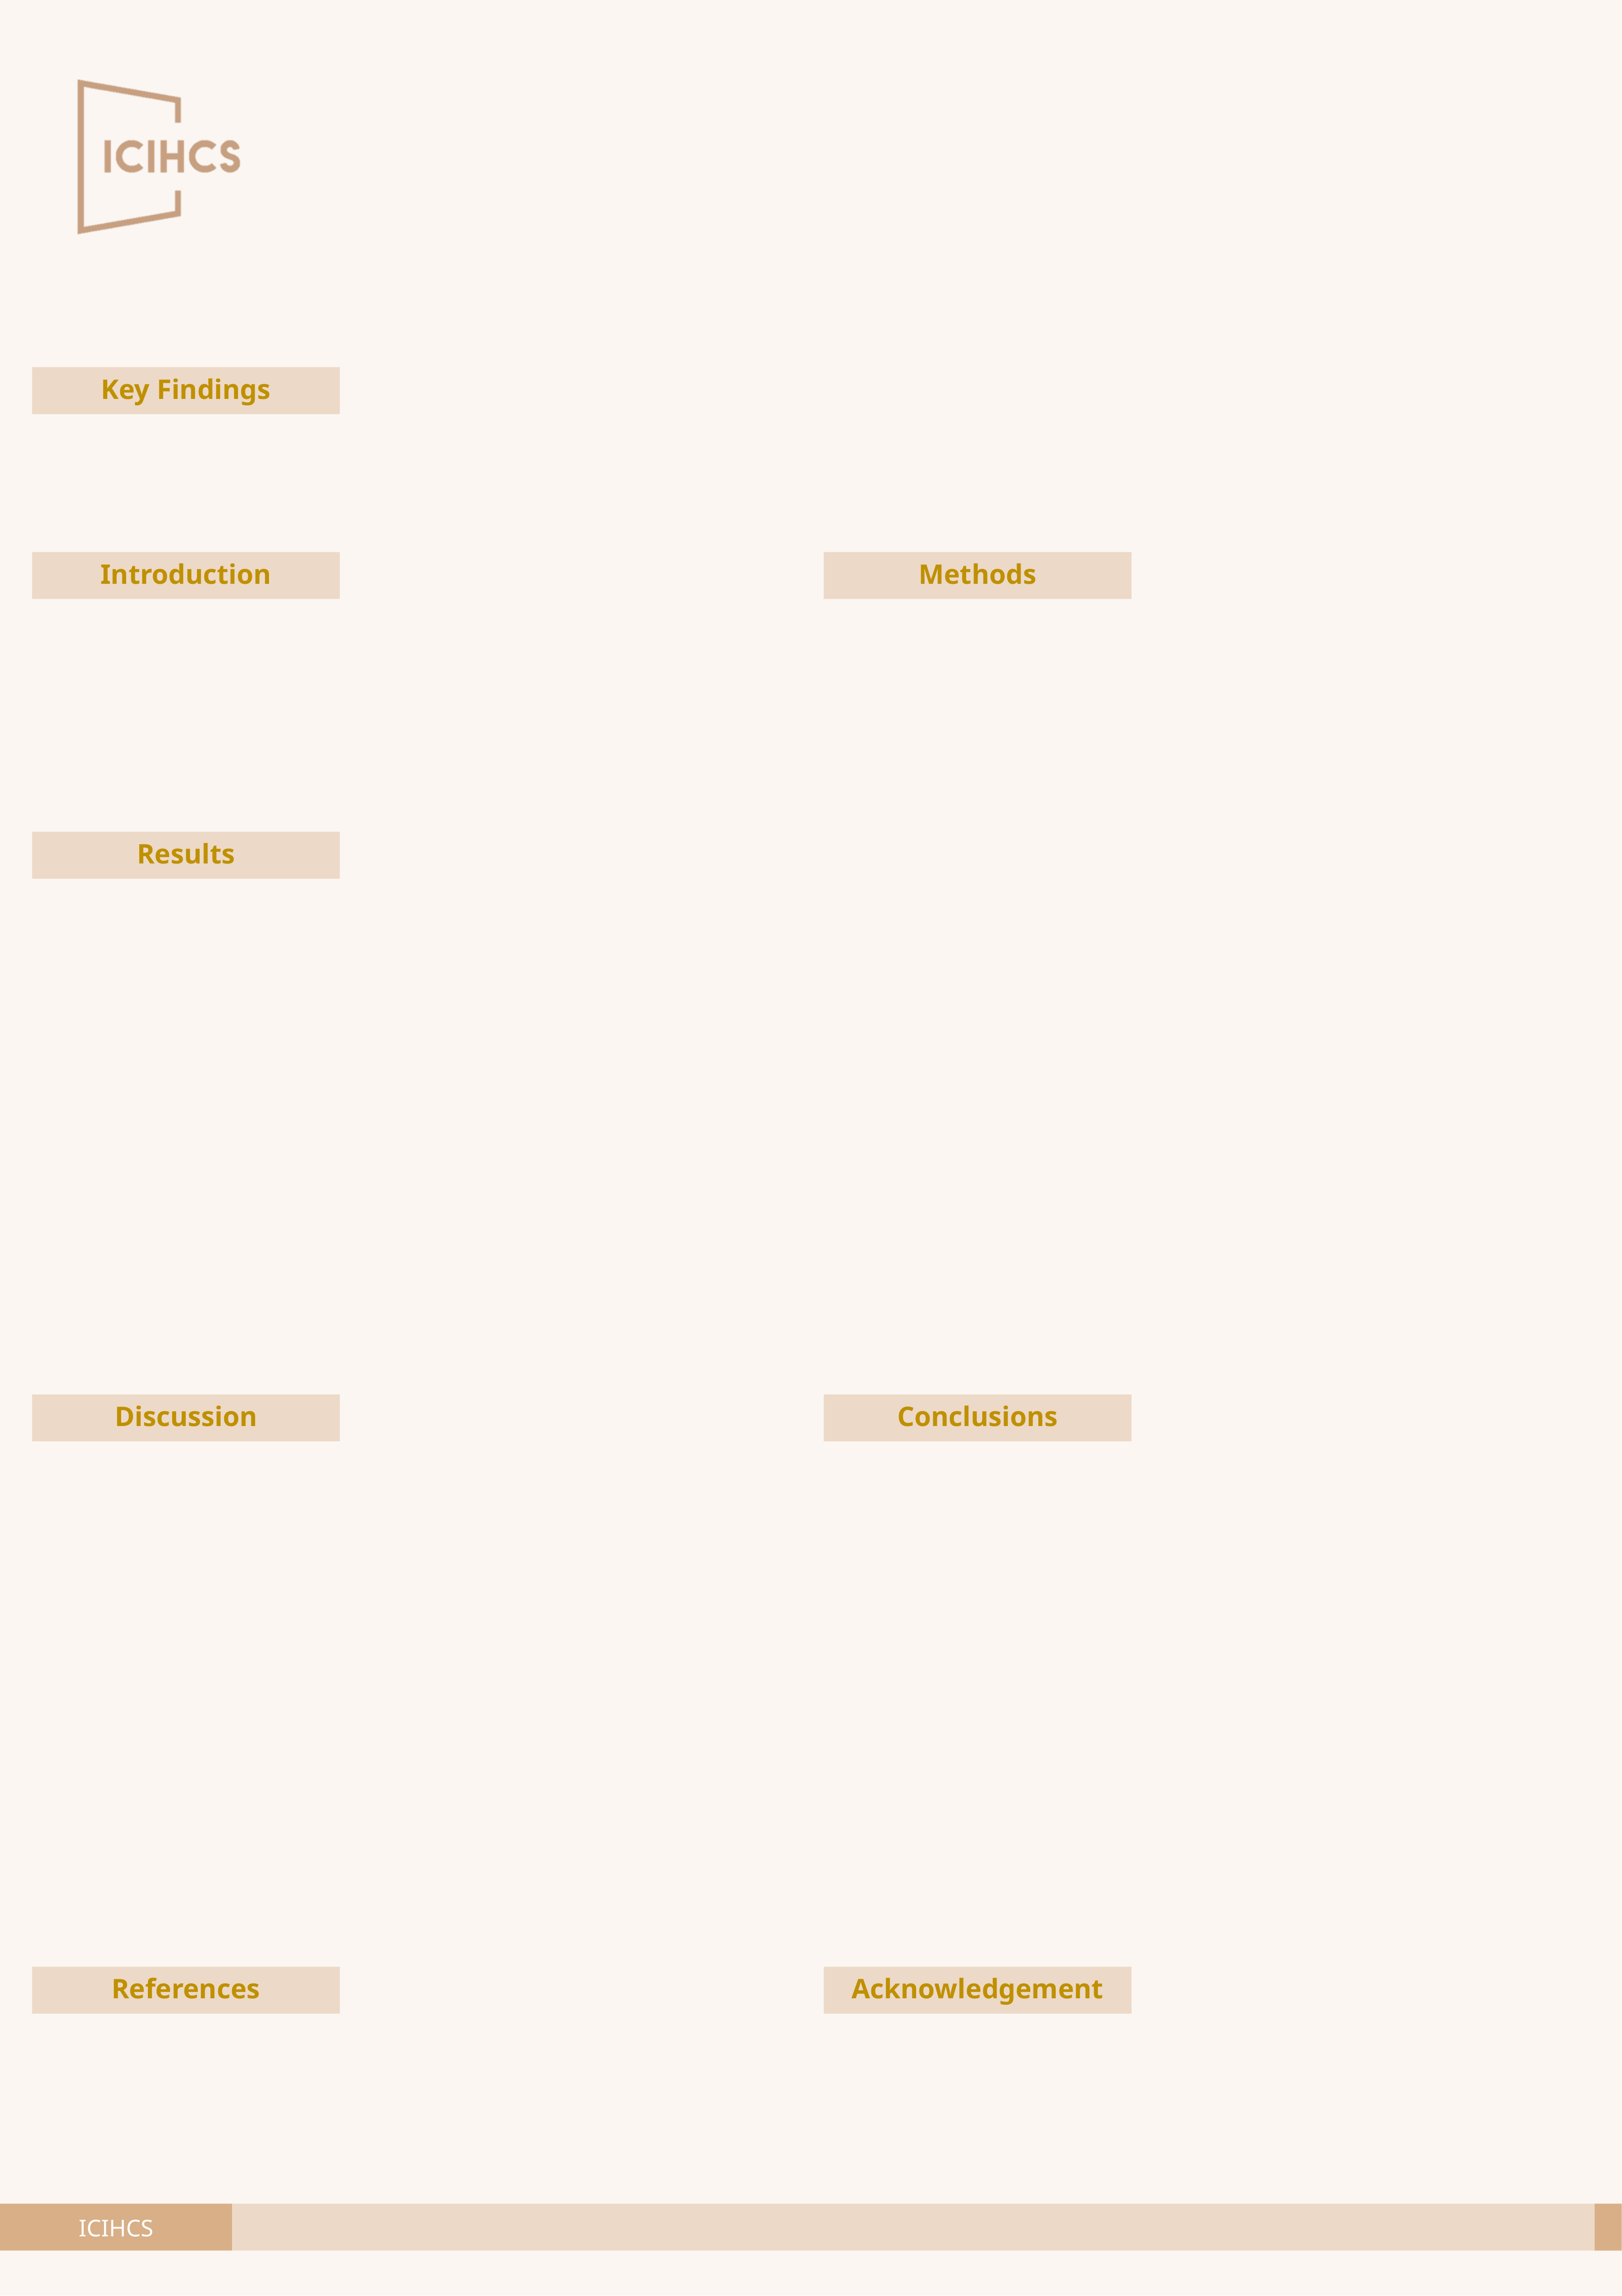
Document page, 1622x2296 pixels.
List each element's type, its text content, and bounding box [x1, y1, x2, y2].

list Key Findings [32, 367, 340, 414]
list Conclusions [824, 1394, 1132, 1441]
list References [32, 1966, 340, 2014]
list Discussion [32, 1394, 340, 1441]
list Introduction [32, 552, 340, 599]
list Methods [824, 552, 1132, 599]
picture [13, 10, 308, 304]
list Results [32, 832, 340, 879]
list Acknowledgement [824, 1966, 1132, 2014]
